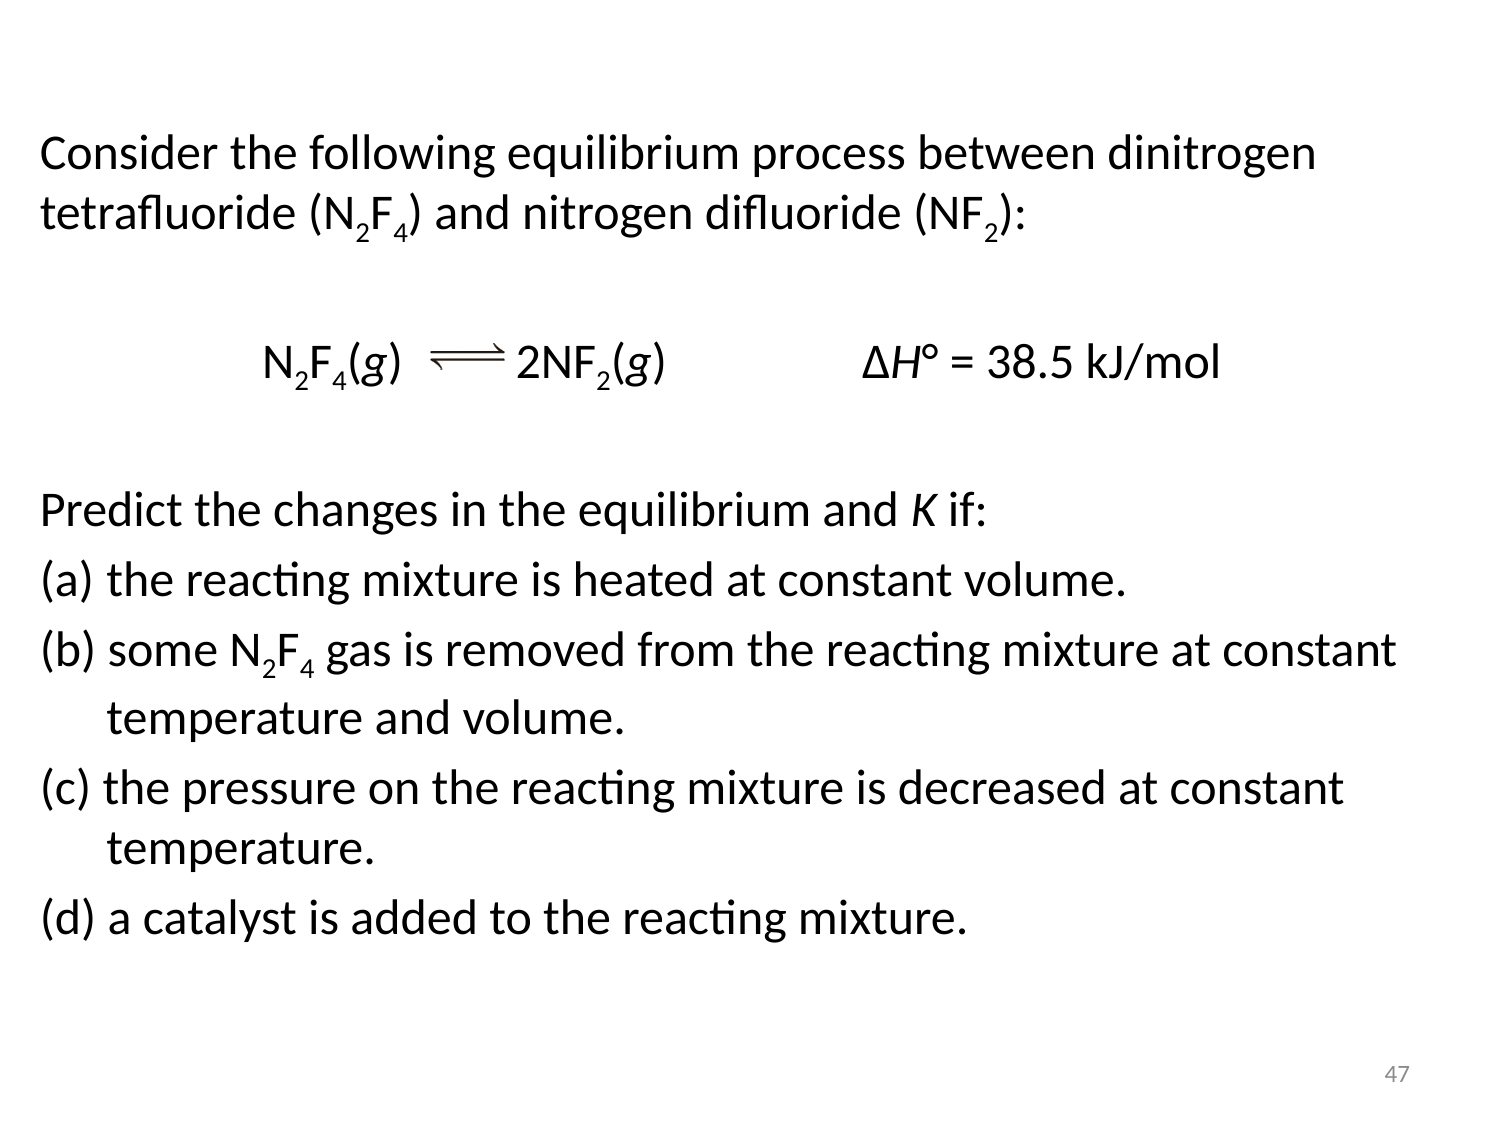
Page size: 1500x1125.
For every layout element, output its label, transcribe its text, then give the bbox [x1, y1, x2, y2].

text_box Consider the following equilibrium process between dinitrogen tetrafluoride (N2F4) and nitrogen difluoride (NF2): N2F4(g) 2NF2(g) ΔH° = 38.5 kJ/mol Predict the changes in the equilibrium and K if: the reacting mixture is heated at constant volume. (b) some N2F4 gas is removed from the reacting mixture at constant temperature and volume. (c) the pressure on the reacting mixture is decreased at constant temperature. (d) a catalyst is added to the reacting mixture. [24, 112, 1470, 1075]
slide_number 47 [1074, 1042, 1425, 1103]
picture [428, 343, 505, 370]
